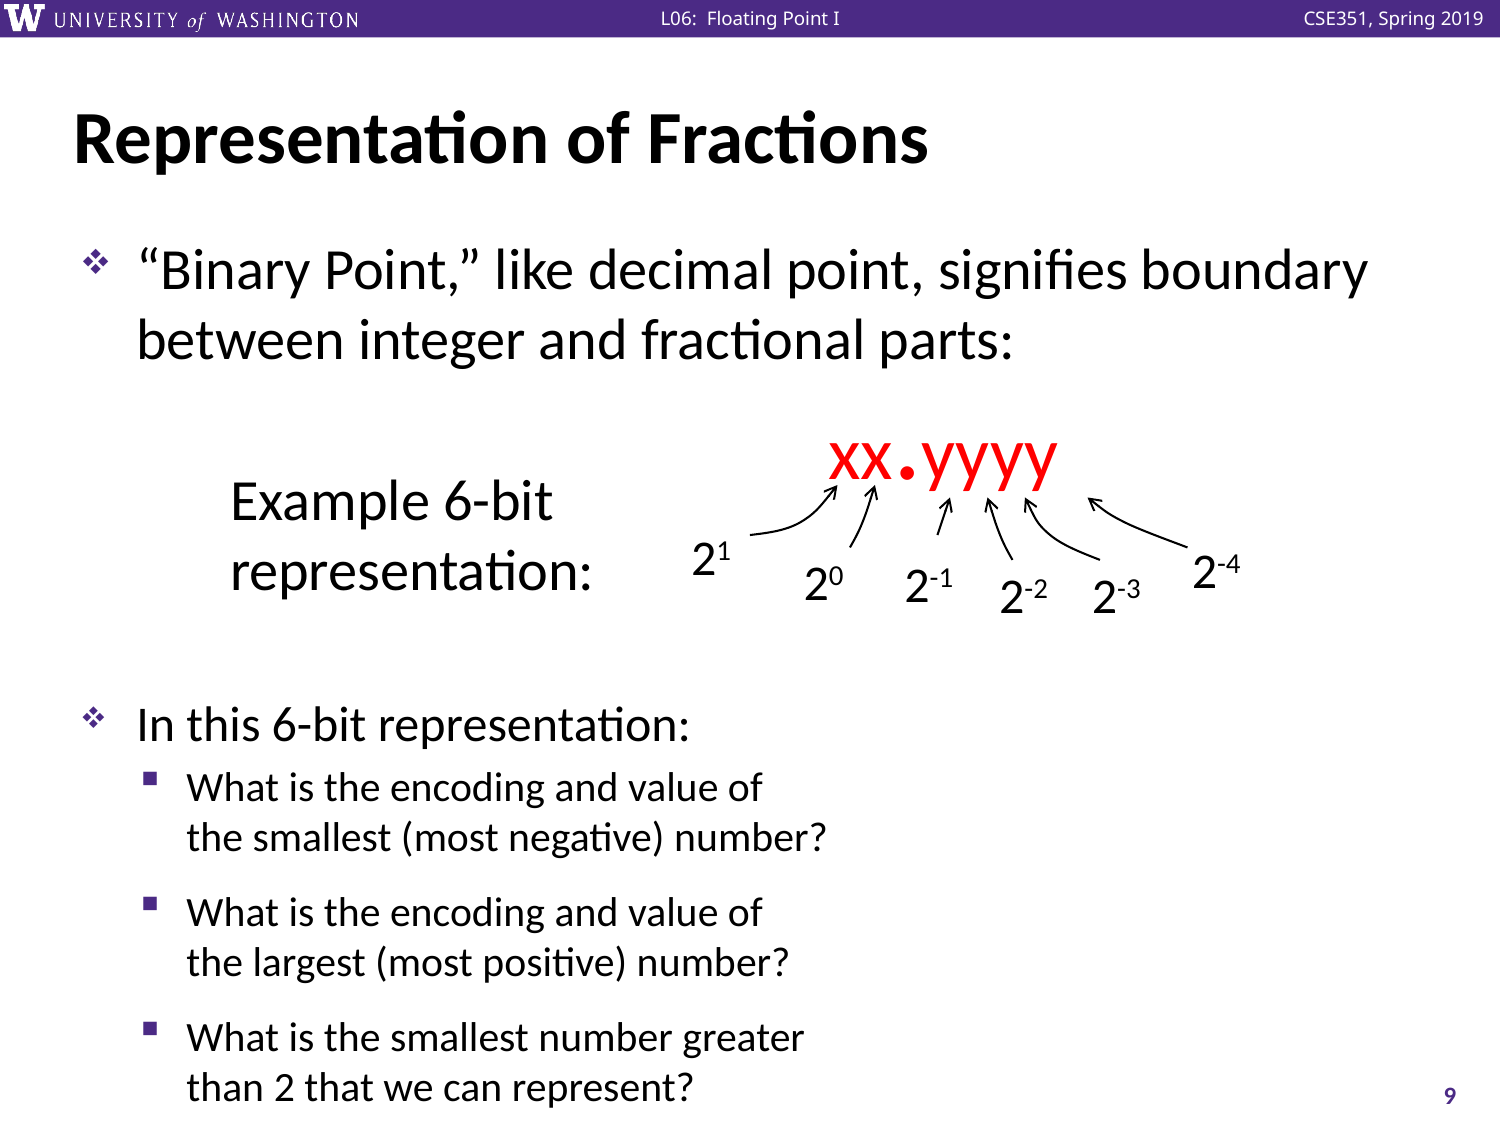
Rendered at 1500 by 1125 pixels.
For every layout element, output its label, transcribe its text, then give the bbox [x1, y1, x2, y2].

slide_number 9 [1400, 1065, 1500, 1125]
title Representation of Fractions [58, 71, 1438, 197]
list “Binary Point,” like decimal point, signifies boundary between integer and fractional parts: Example 6-bit representation: In this 6-bit representation: What is the encoding and value of the smallest (most negative) number? What is the encoding and value of the largest (most positive) number? What is the smallest number greater than 2 that we can represent? [64, 223, 1438, 1040]
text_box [674, 359, 1259, 632]
picture [4, 4, 358, 32]
